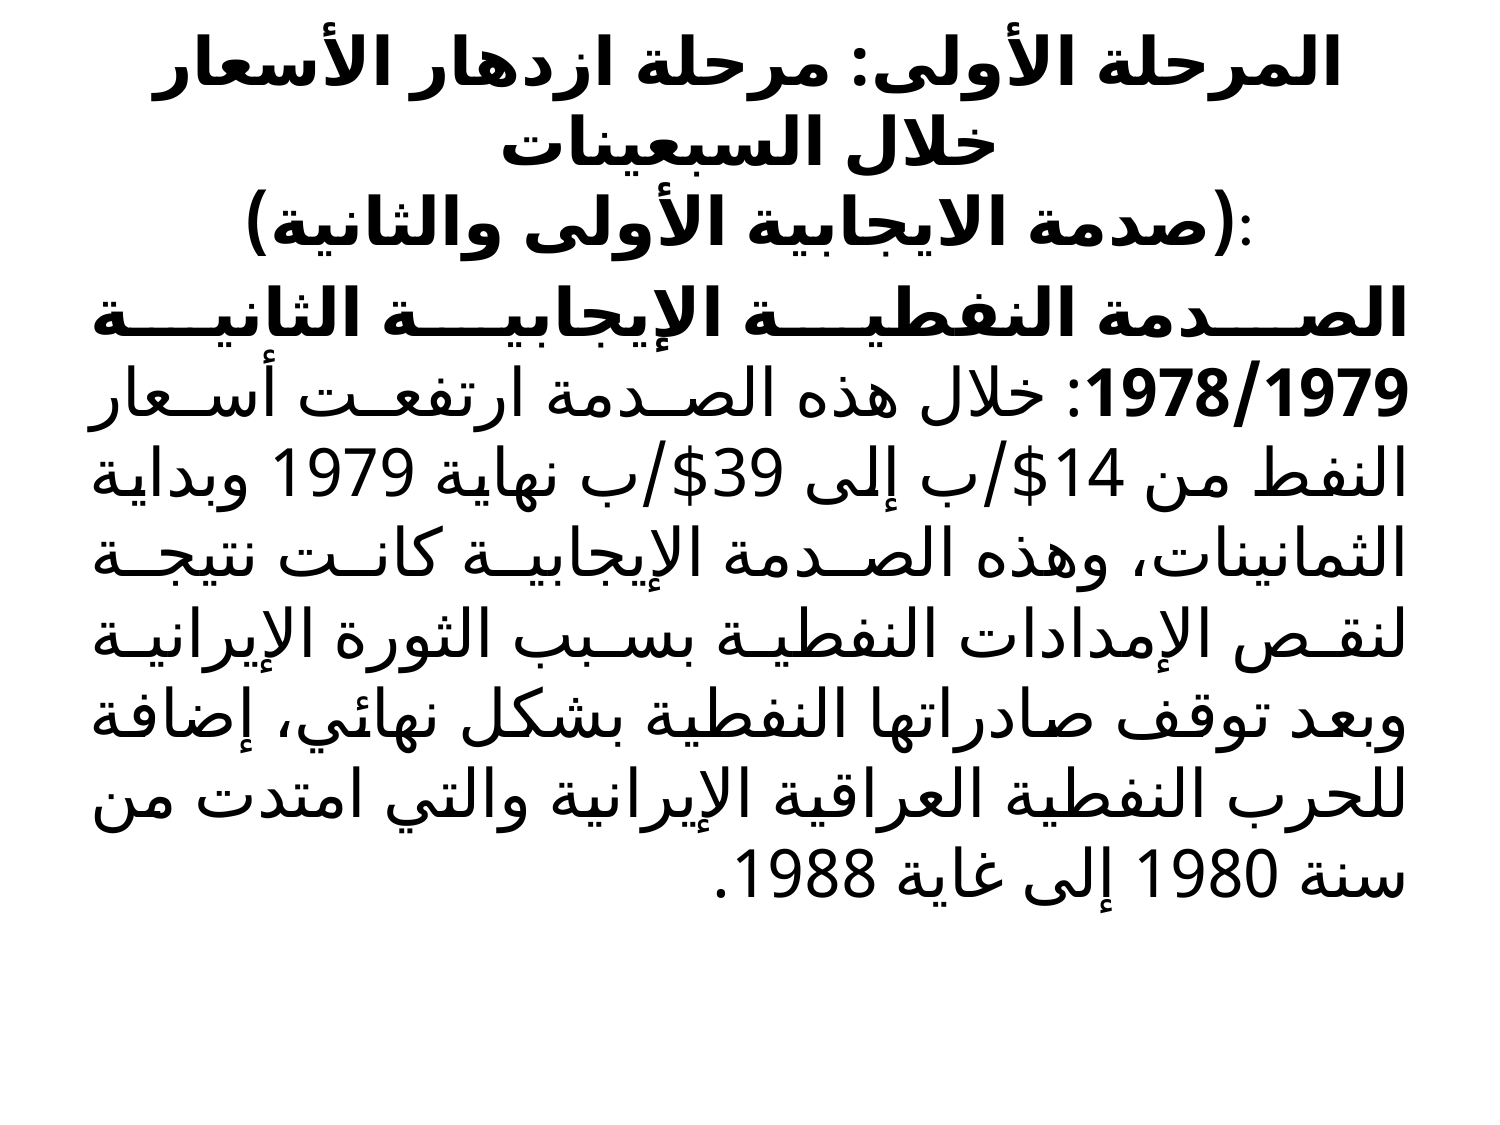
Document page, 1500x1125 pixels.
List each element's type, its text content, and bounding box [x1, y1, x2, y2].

list الصدمة النفطية الإيجابية الثانية 1978/1979: خلال هذه الصدمة ارتفعت أسعار النفط من 14$/ب إلى 39$/ب نهاية 1979 وبداية الثمانينات، وهذه الصدمة الإيجابية كانت نتيجة لنقص الإمدادات النفطية بسبب الثورة الإيرانية وبعد توقف صادراتها النفطية بشكل نهائي، إضافة للحرب النفطية العراقية الإيرانية والتي امتدت من سنة 1980 إلى غاية 1988. [75, 262, 1425, 1005]
title المرحلة الأولى: مرحلة ازدهار الأسعار خلال السبعينات (صدمة الايجابية الأولى والثانية): [75, 45, 1425, 233]
